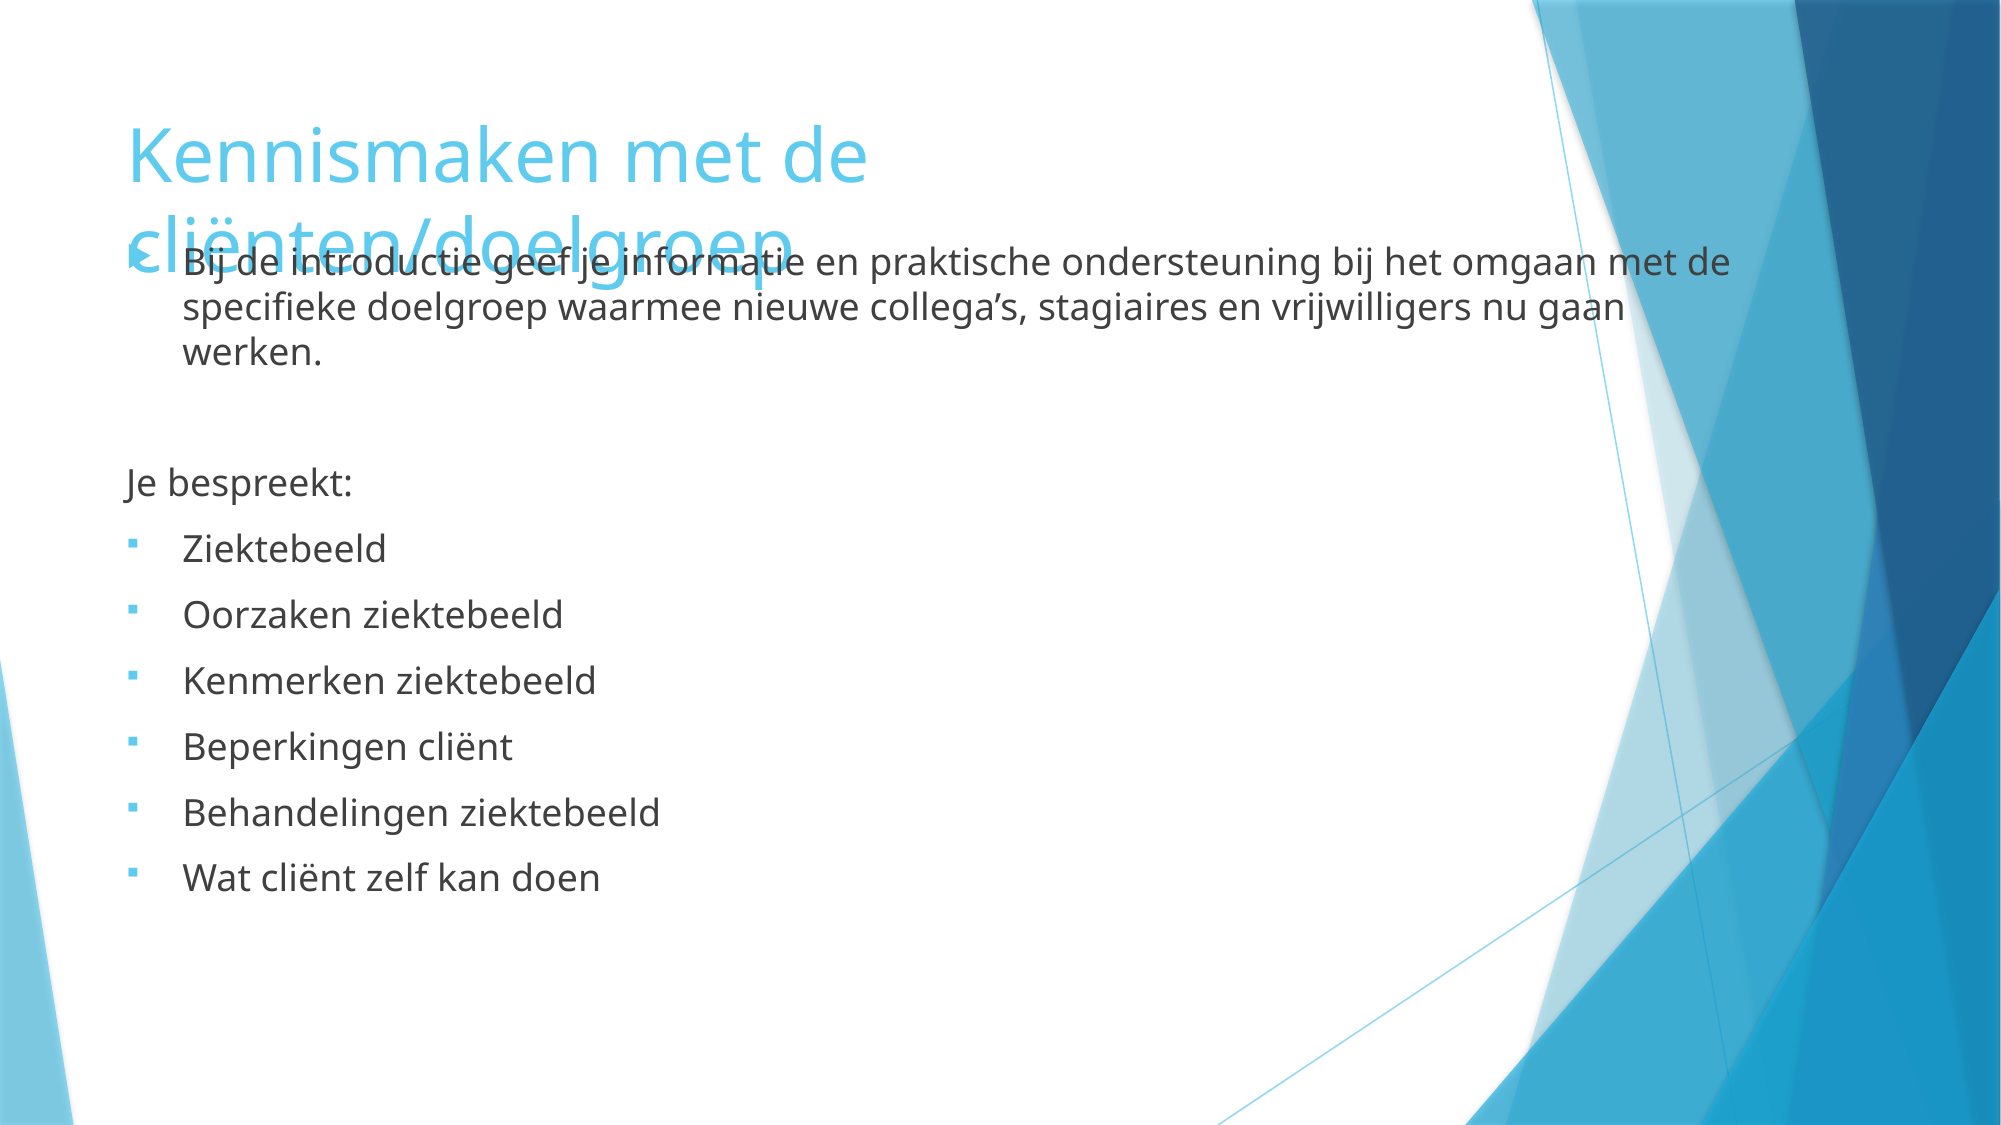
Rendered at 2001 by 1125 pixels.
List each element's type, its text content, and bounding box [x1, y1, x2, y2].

title Kennismaken met de cliënten/doelgroep [111, 99, 1522, 230]
list Bij de introductie geef je informatie en praktische ondersteuning bij het omgaan met de specifieke doelgroep waarmee nieuwe collega’s, stagiaires en vrijwilligers nu gaan werken. Je bespreekt: Ziektebeeld Oorzaken ziektebeeld Kenmerken ziektebeeld Beperkingen cliënt Behandelingen ziektebeeld Wat cliënt zelf kan doen [111, 230, 1762, 1125]
